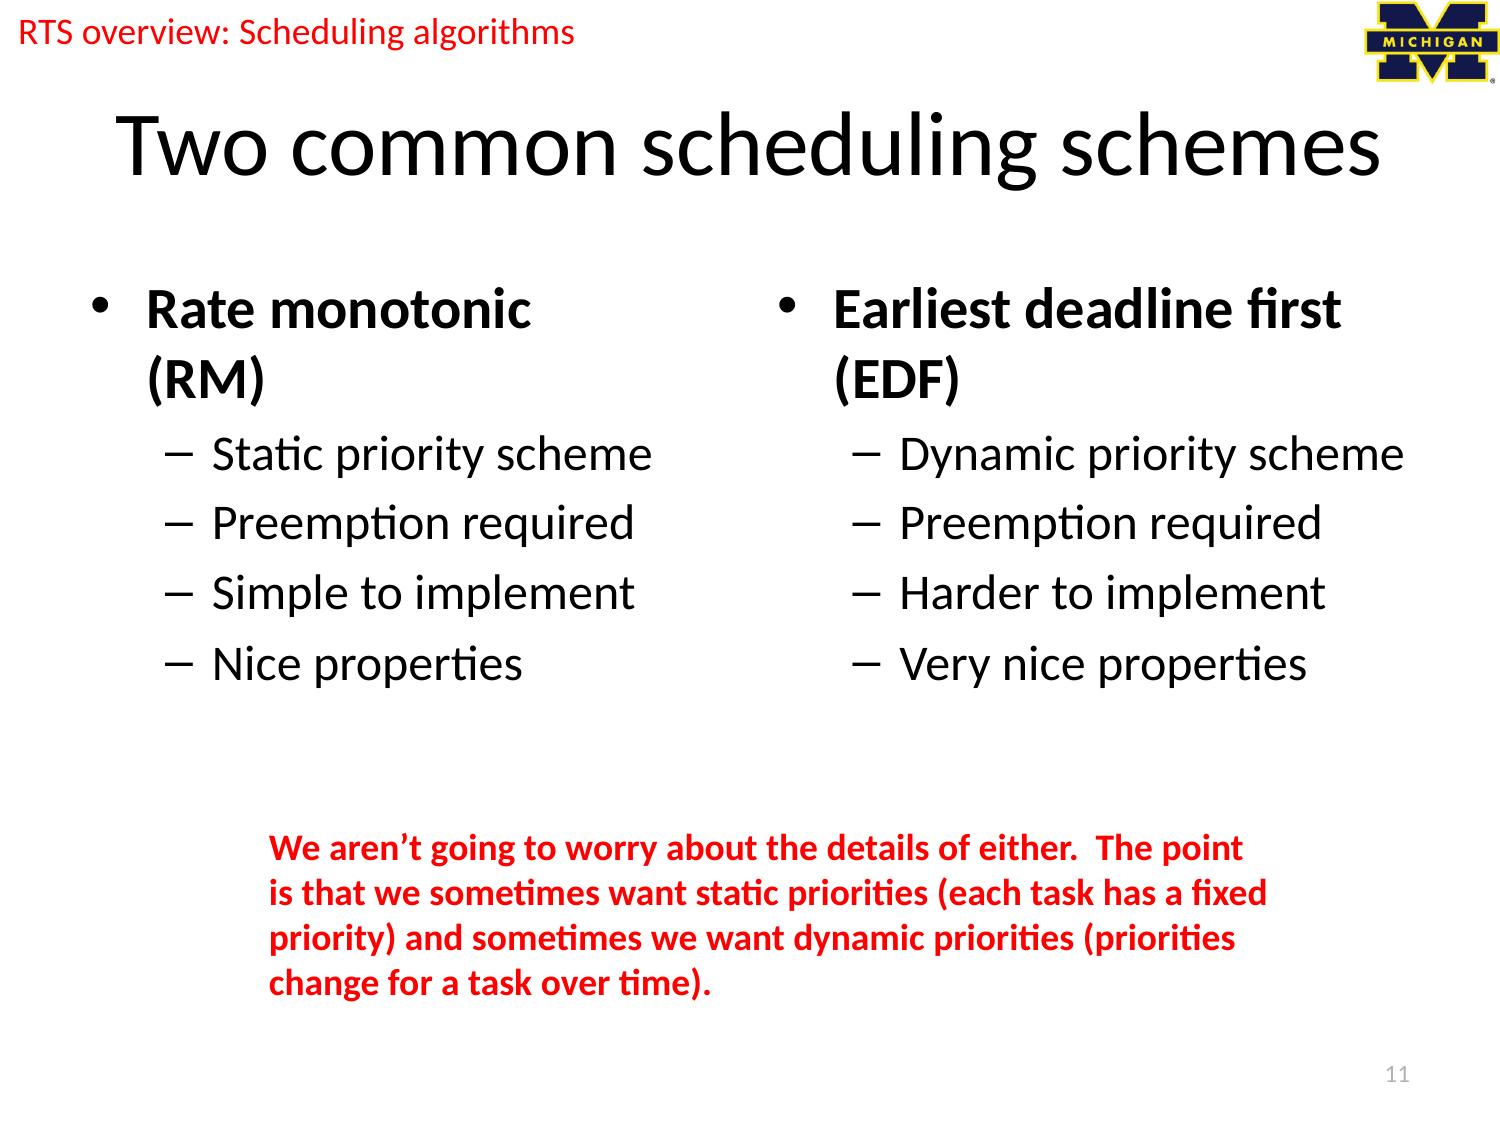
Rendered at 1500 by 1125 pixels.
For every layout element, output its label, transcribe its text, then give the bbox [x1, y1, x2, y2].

list Earliest deadline first (EDF) Dynamic priority scheme Preemption required Harder to implement Very nice properties [762, 262, 1425, 1005]
text_box We aren’t going to worry about the details of either. The point is that we sometimes want static priorities (each task has a fixed priority) and sometimes we want dynamic priorities (priorities change for a task over time). [254, 815, 1284, 1011]
text_box RTS overview: Scheduling algorithms [3, 0, 591, 60]
slide_number 11 [1074, 1042, 1425, 1103]
title Two common scheduling schemes [75, 45, 1425, 233]
list Rate monotonic (RM) Static priority scheme Preemption required Simple to implement Nice properties [75, 262, 738, 1005]
picture [1362, 0, 1500, 88]
